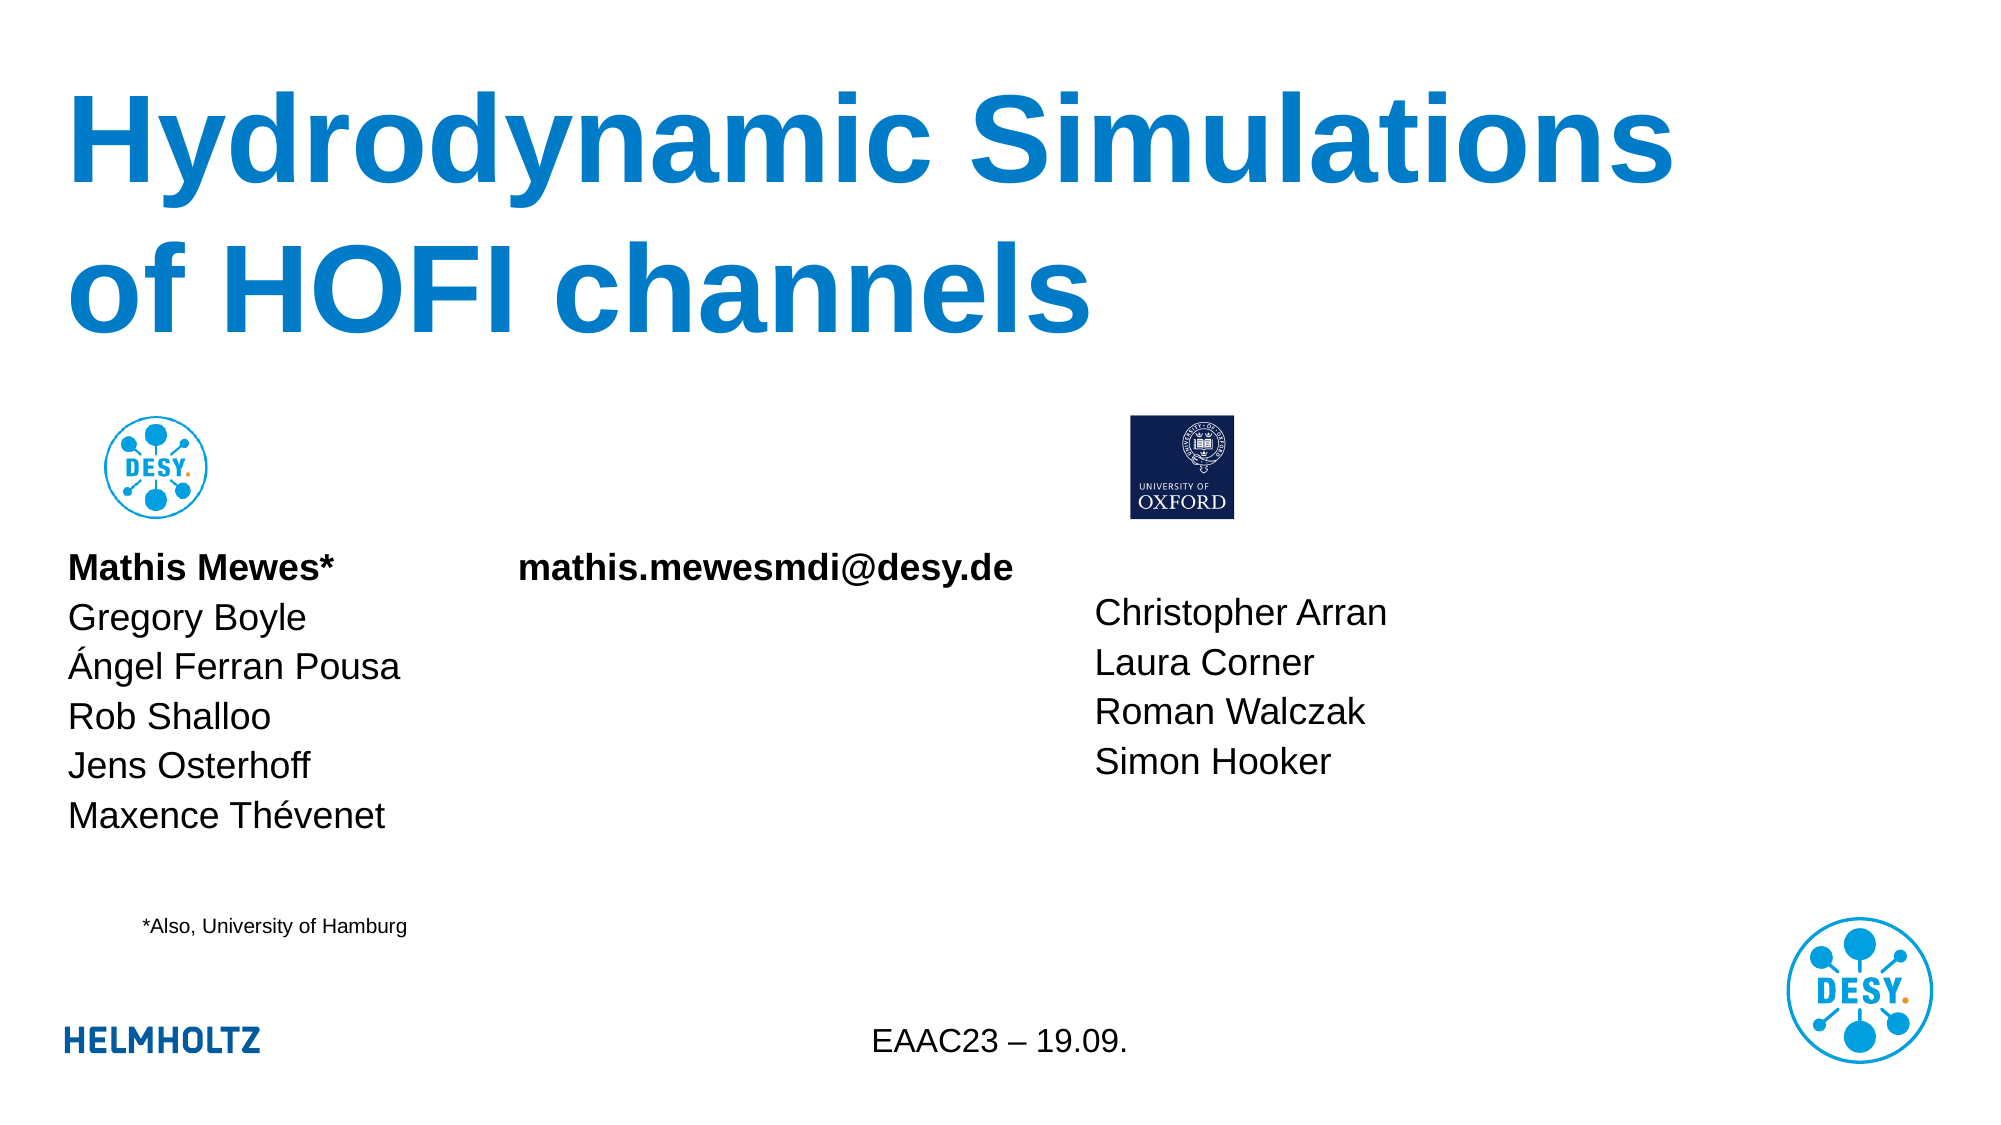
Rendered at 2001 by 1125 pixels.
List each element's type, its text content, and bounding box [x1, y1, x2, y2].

text_box *Also, University of Hamburg [127, 905, 423, 945]
picture [90, 404, 221, 530]
picture [1129, 414, 1235, 520]
text_box EAAC23 – 19.09. [828, 1012, 1172, 1067]
title Hydrodynamic Simulations of HOFI channels [66, 57, 1933, 362]
list Mathis Mewes* mathis.mewesmdi@desy.de Gregory Boyle Ángel Ferran Pousa Rob Shalloo Jens Osterhoff Maxence Thévenet [67, 538, 1024, 846]
text_box Christopher Arran Laura Corner Roman Walczak Simon Hooker [1094, 538, 1886, 870]
